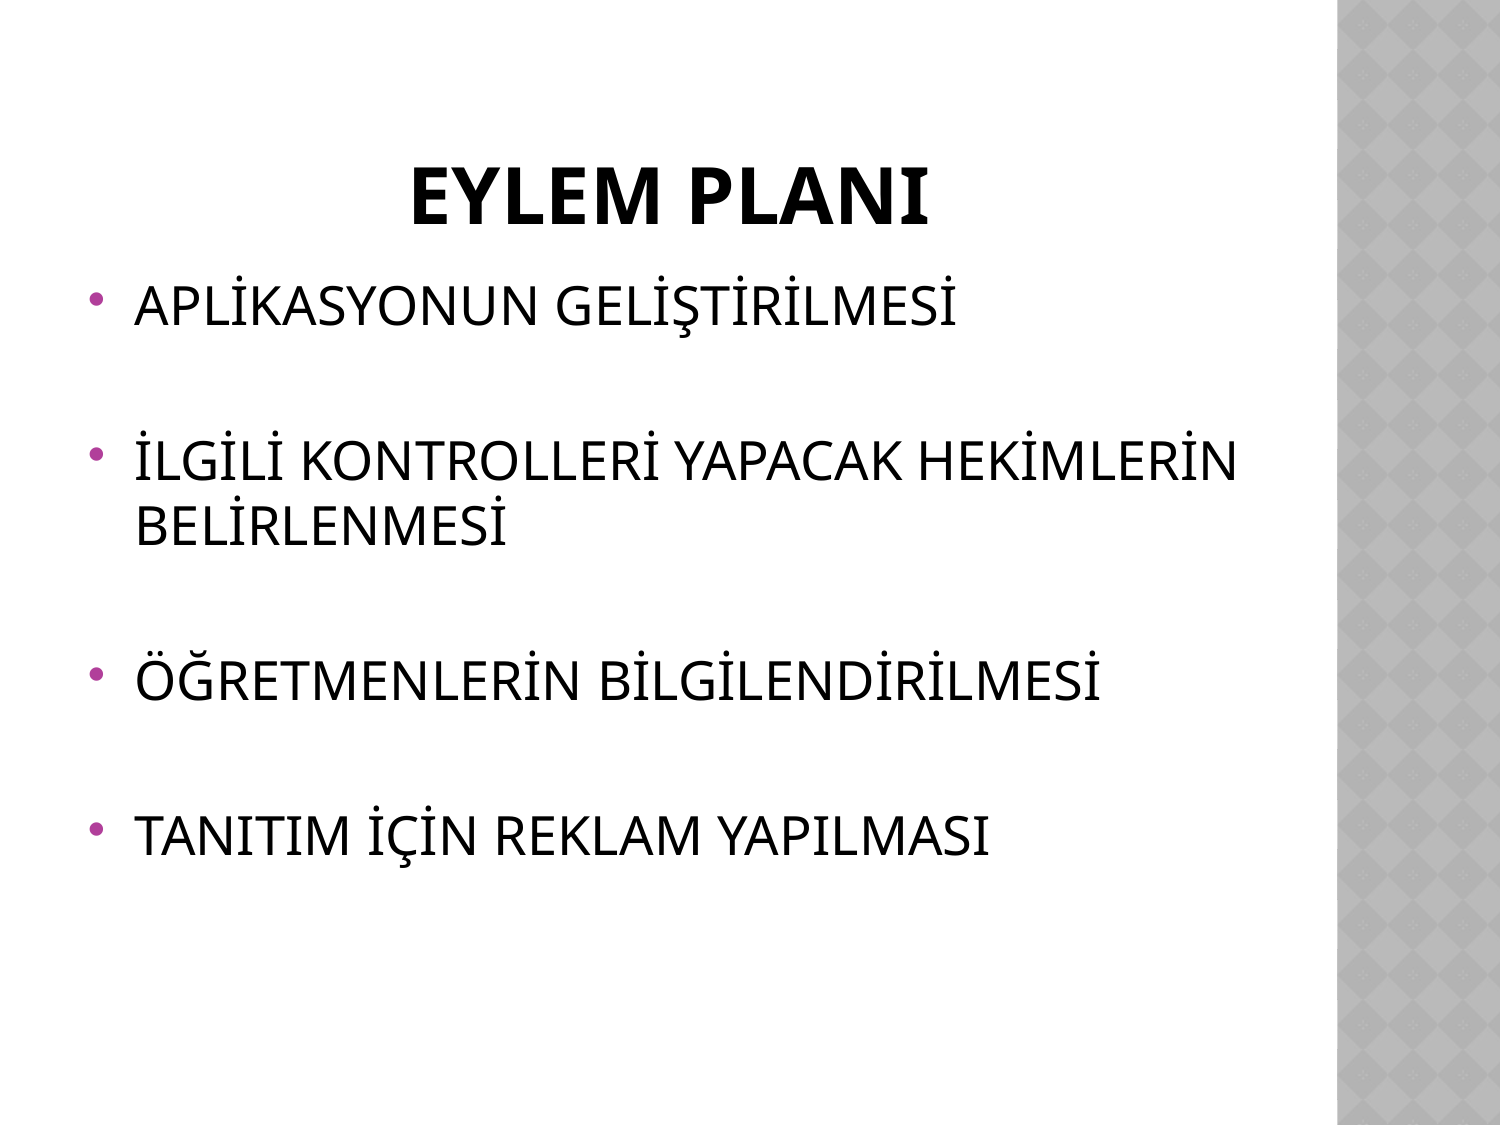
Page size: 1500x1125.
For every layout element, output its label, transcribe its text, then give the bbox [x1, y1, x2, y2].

list APLİKASYONUN GELİŞTİRİLMESİ İLGİLİ KONTROLLERİ YAPACAK HEKİMLERİN BELİRLENMESİ ÖĞRETMENLERİN BİLGİLENDİRİLMESİ TANITIM İÇİN REKLAM YAPILMASI [75, 264, 1263, 1059]
title EYLEM PLANI [75, 52, 1263, 240]
